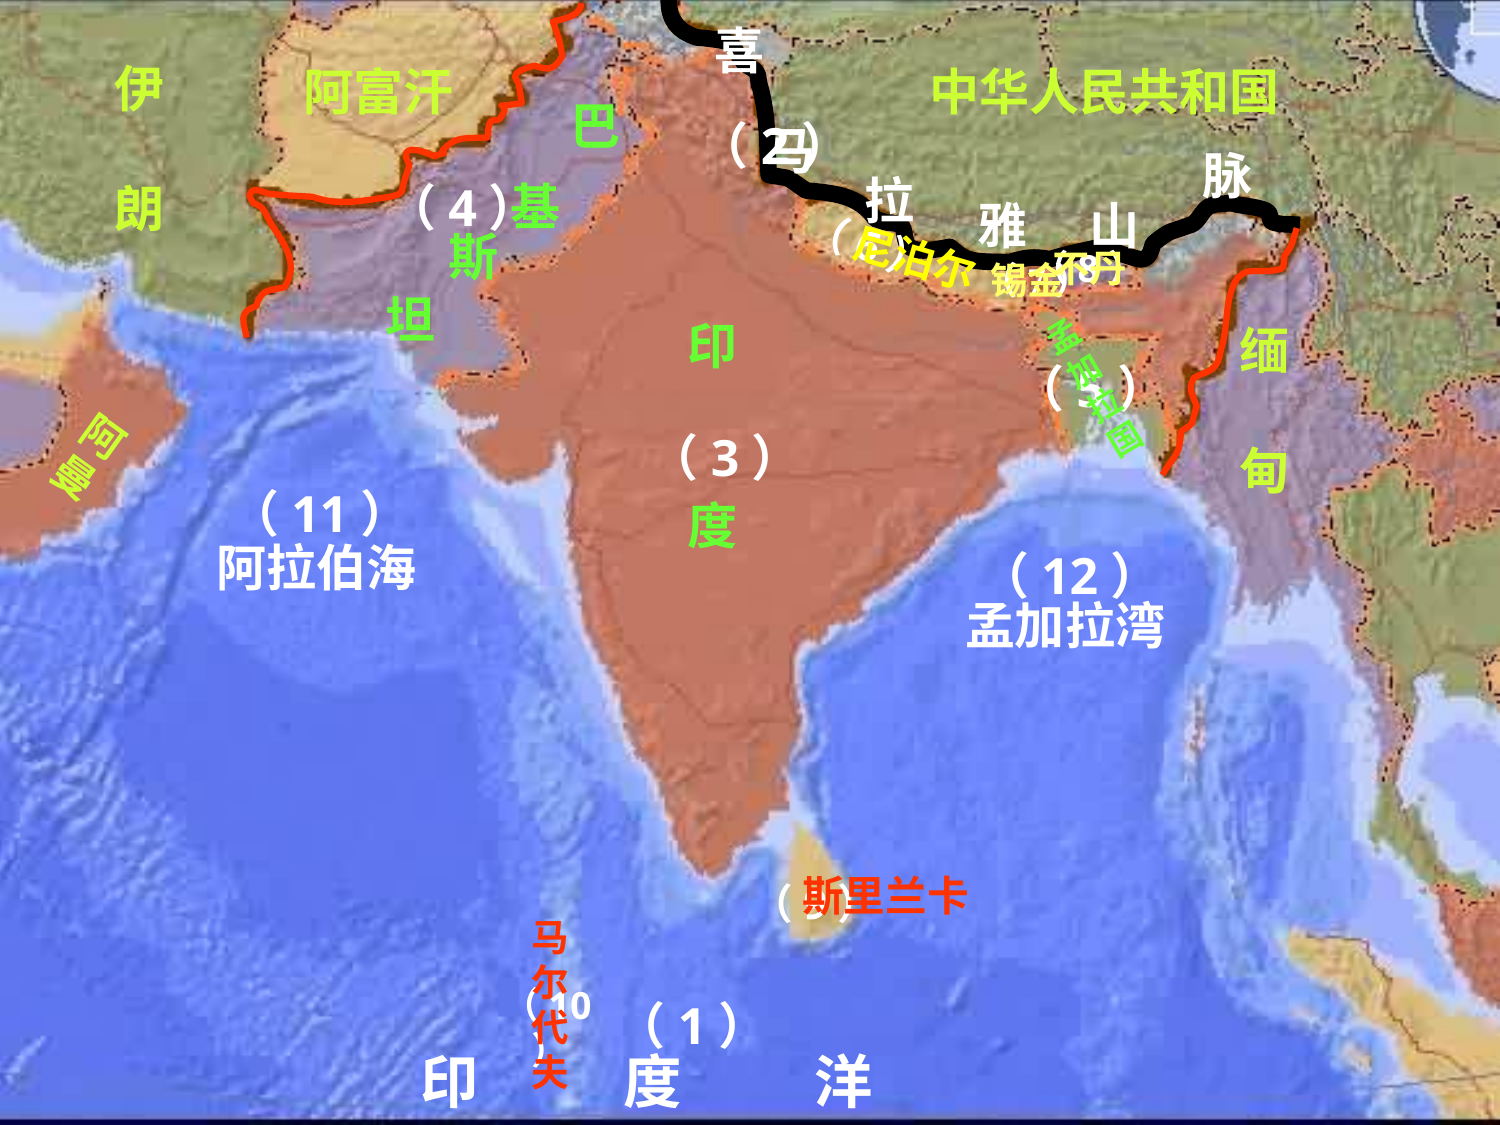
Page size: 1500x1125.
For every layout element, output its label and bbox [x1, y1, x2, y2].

text_box [699, 12, 1268, 263]
text_box [370, 87, 637, 356]
picture [0, 0, 1500, 1125]
